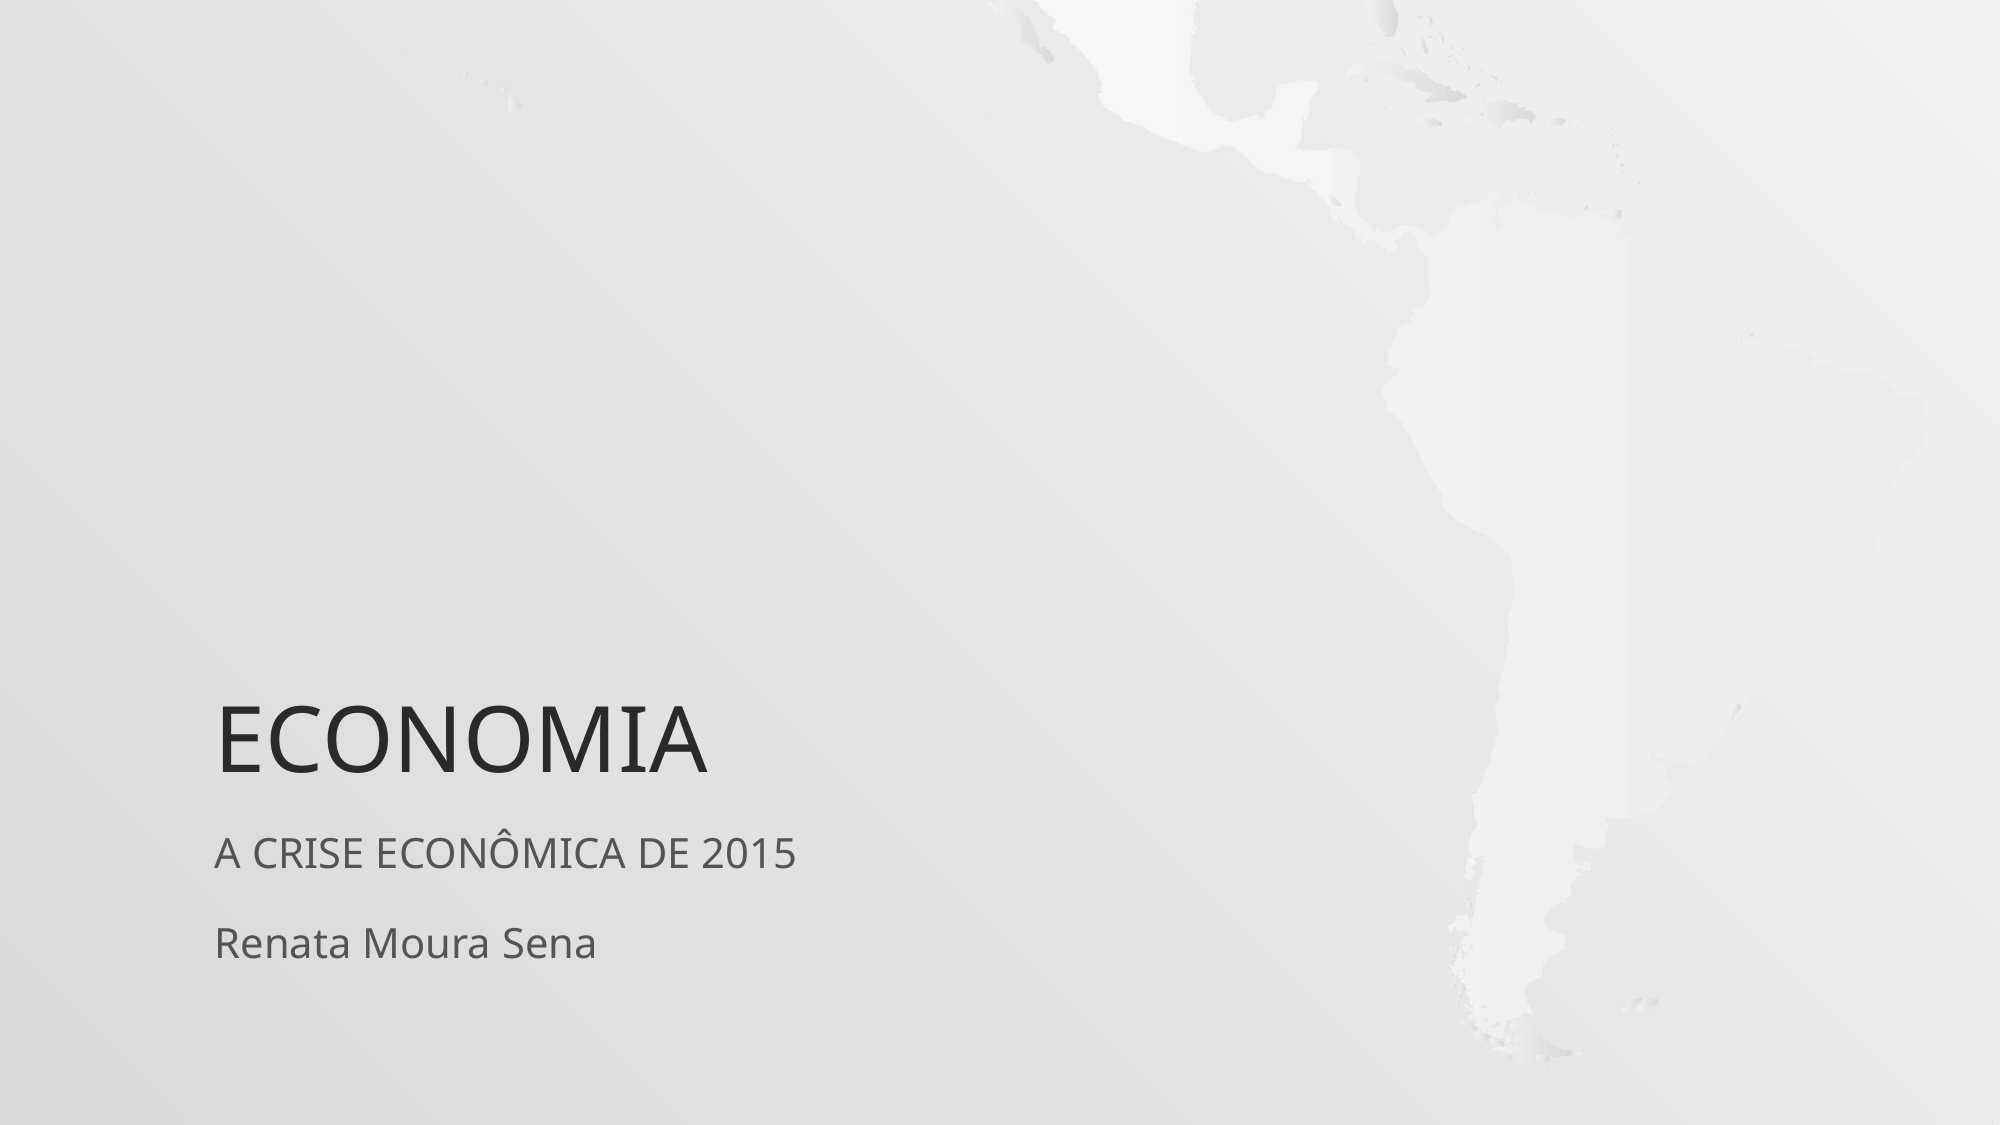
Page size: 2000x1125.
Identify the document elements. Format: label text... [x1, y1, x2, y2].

subtitle A CRISE ECONÔMICA DE 2015 Renata Moura Sena [199, 825, 1488, 1013]
title ECONOMIA [199, 299, 1800, 800]
